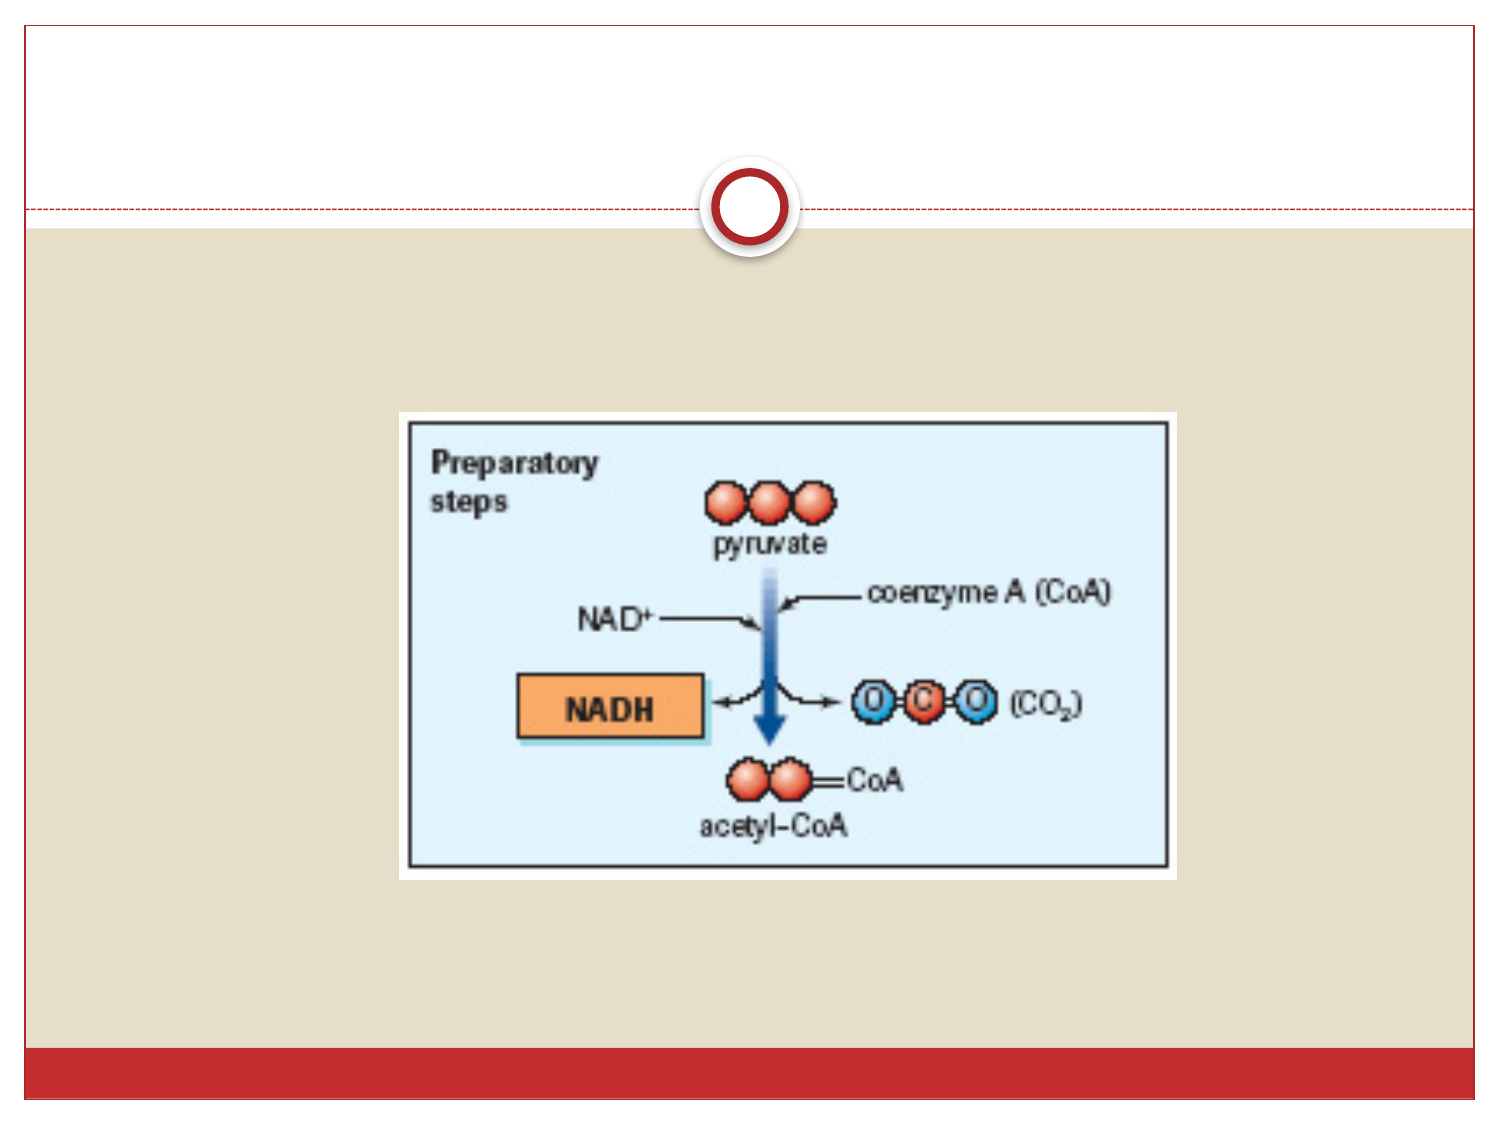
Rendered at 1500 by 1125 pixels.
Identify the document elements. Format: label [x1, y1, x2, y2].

list [399, 412, 1177, 880]
